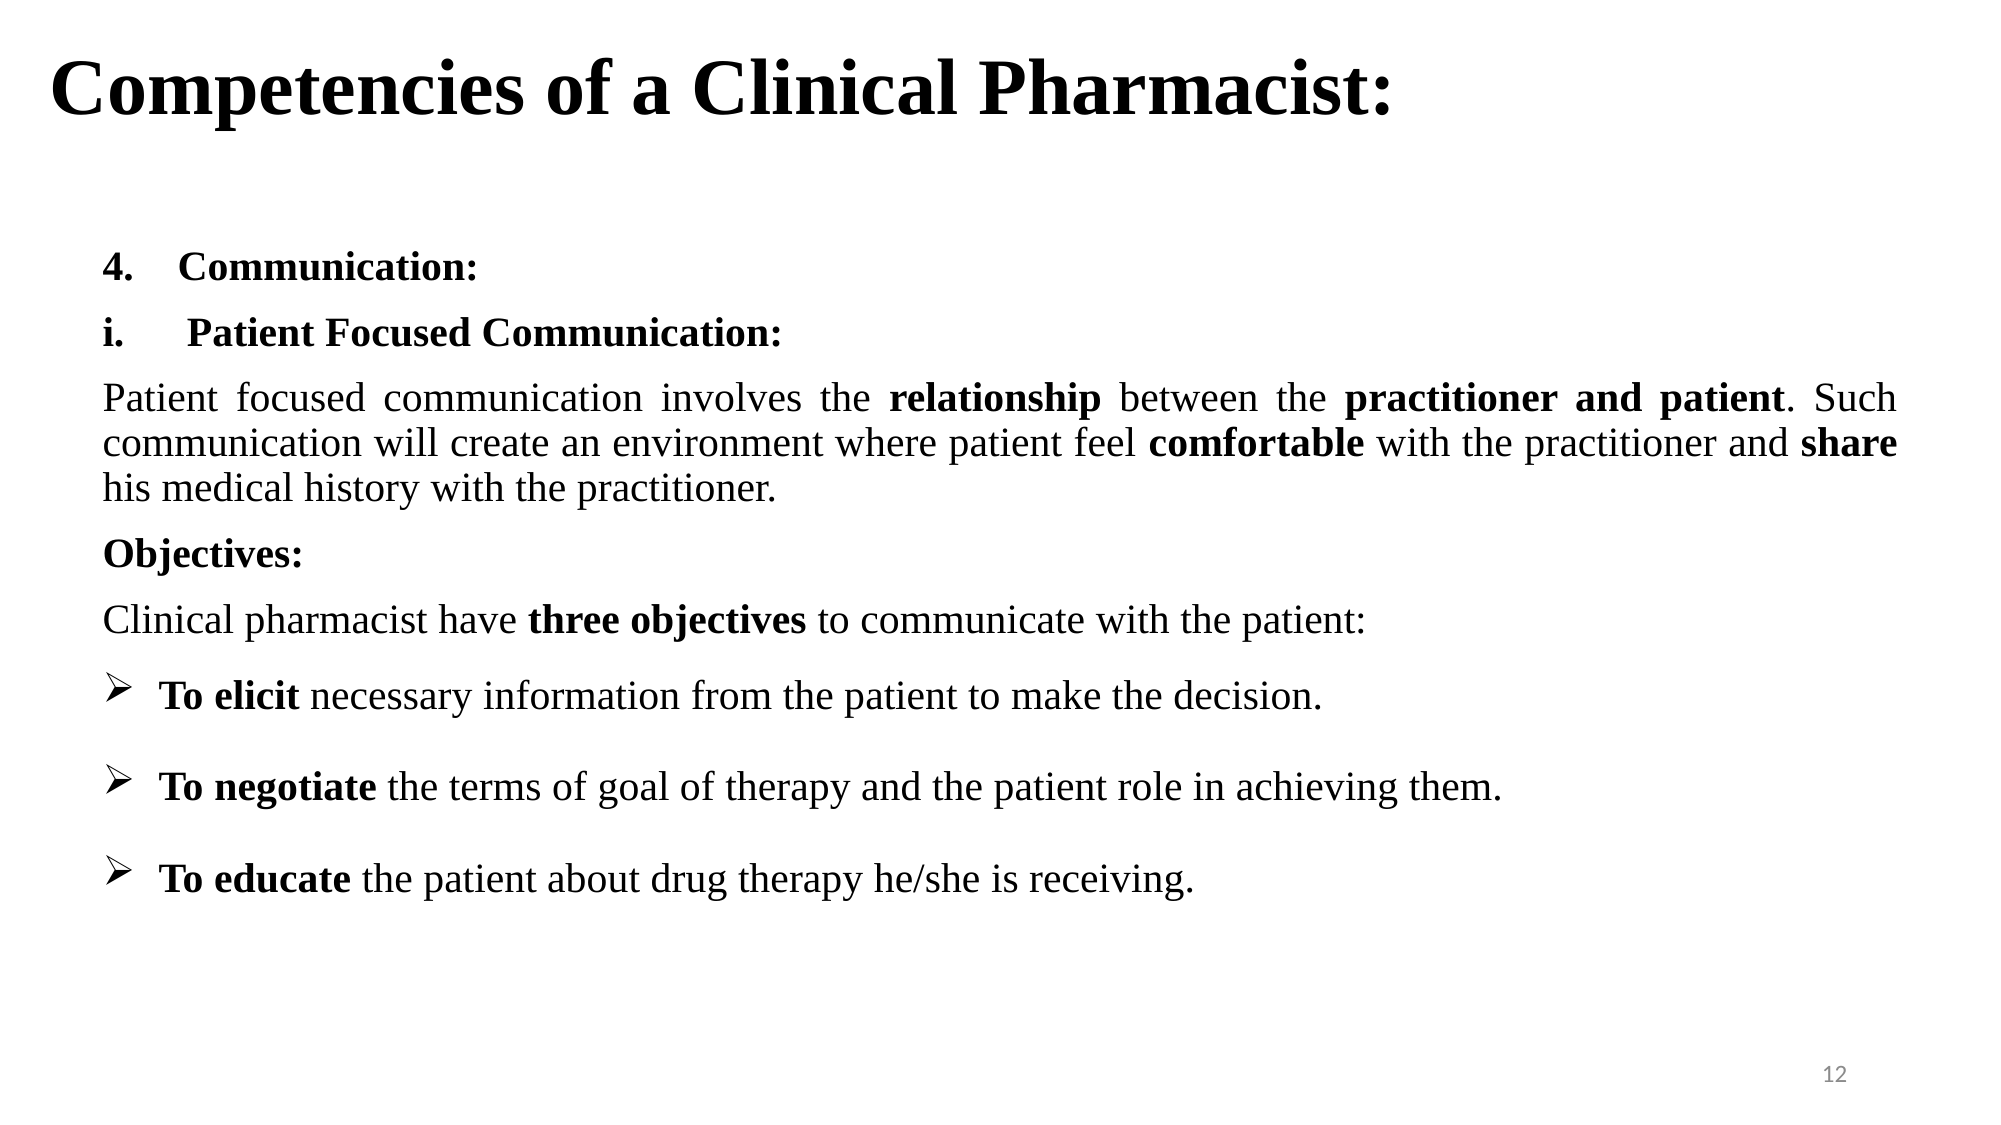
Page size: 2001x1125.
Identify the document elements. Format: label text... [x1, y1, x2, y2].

subtitle Communication: Patient Focused Communication: Patient focused communication involves the relationship between the practitioner and patient. Such communication will create an environment where patient feel comfortable with the practitioner and share his medical history with the practitioner. Objectives: Clinical pharmacist have three objectives to communicate with the patient: To elicit necessary information from the patient to make the decision. To negotiate the terms of goal of therapy and the patient role in achieving them. To educate the patient about drug therapy he/she is receiving. [87, 236, 1913, 934]
title Competencies of a Clinical Pharmacist: [34, 36, 1427, 139]
slide_number 12 [1412, 1042, 1863, 1103]
